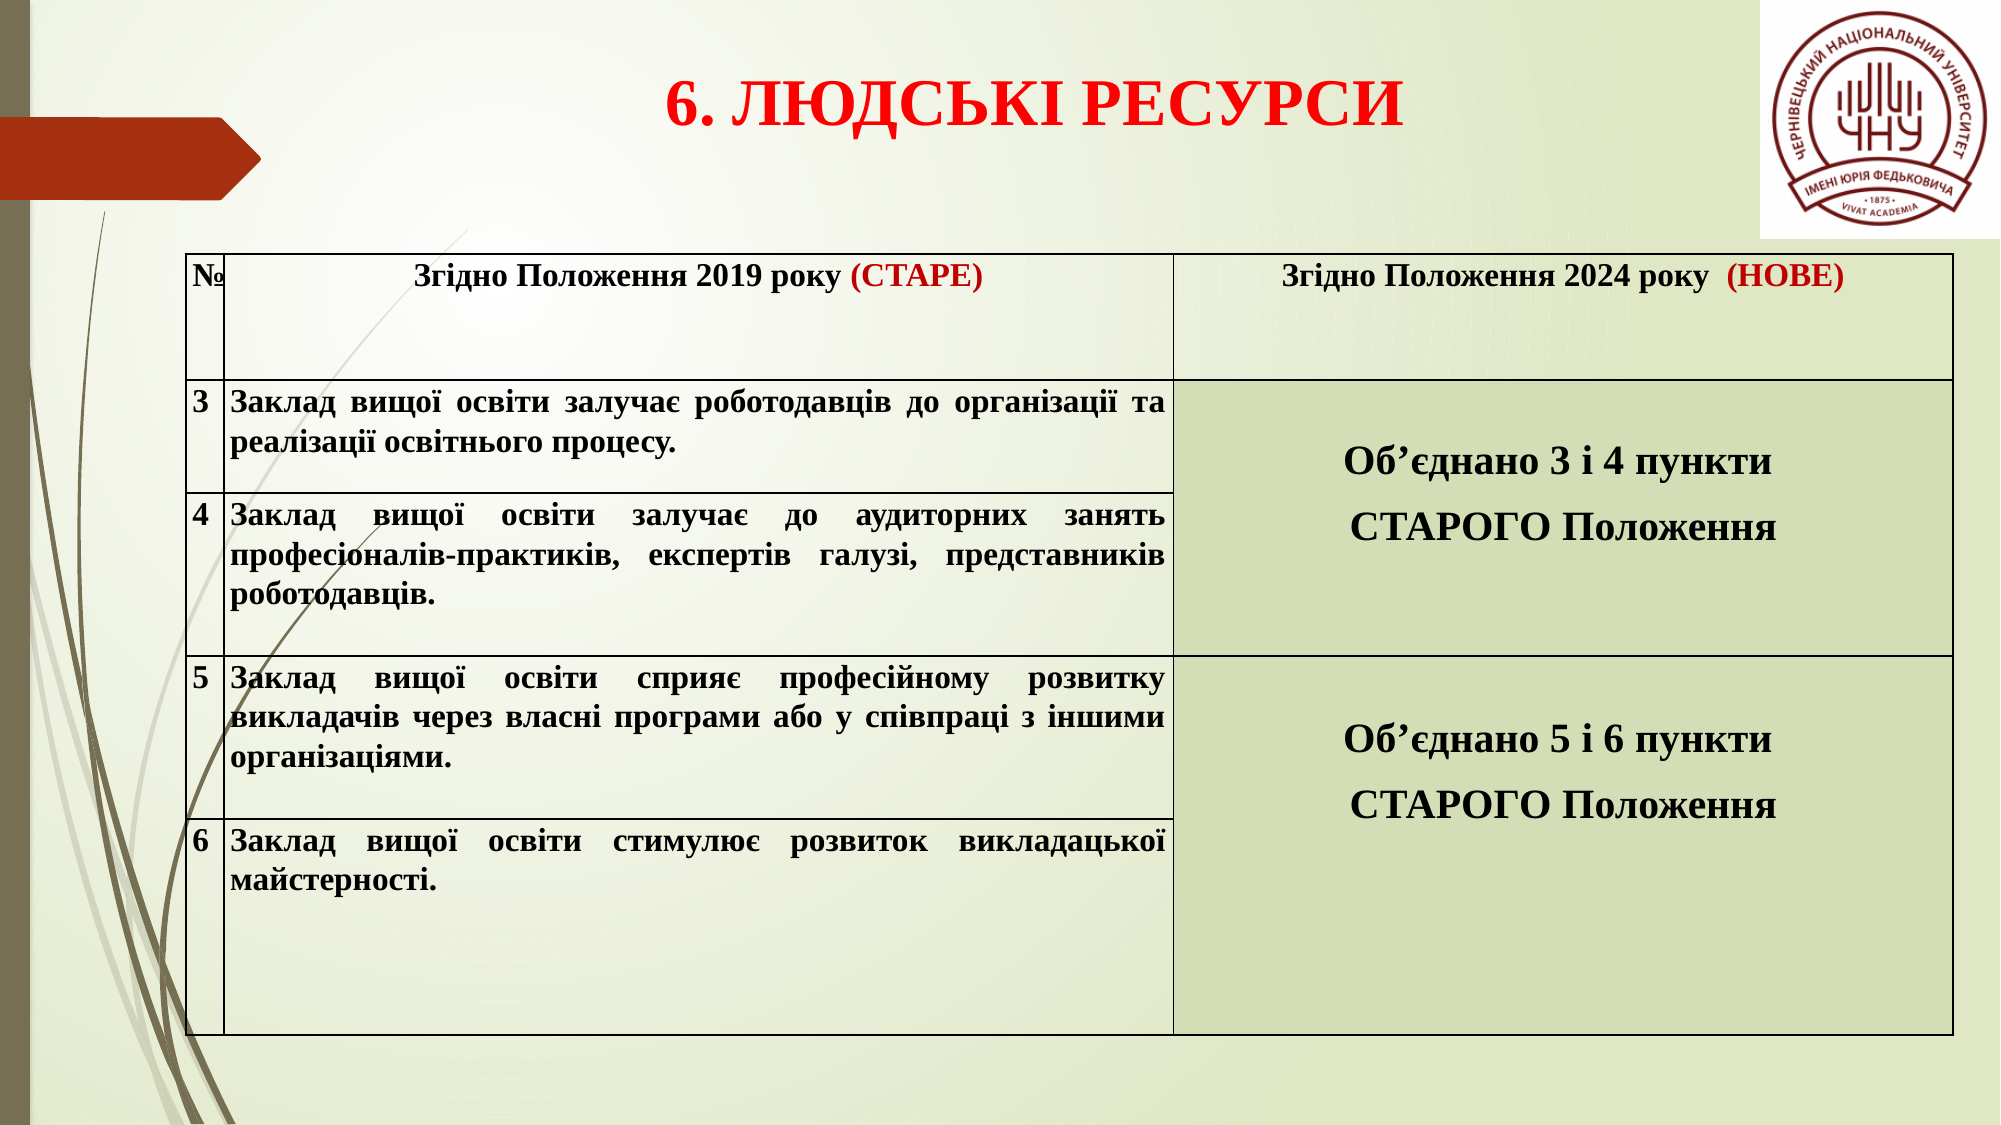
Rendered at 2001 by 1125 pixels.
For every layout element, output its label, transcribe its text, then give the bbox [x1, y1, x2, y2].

table_header № [187, 255, 223, 379]
table_cell Об’єднано 3 і 4 пункти СТАРОГО Положення [1174, 381, 1952, 655]
table_cell Заклад вищої освіти залучає роботодавців до організації та реалізації освітнього процесу. [225, 381, 1173, 492]
table_header Згідно Положення 2019 року (СТАРЕ) [225, 255, 1173, 379]
picture [1760, 0, 2000, 240]
table_cell 6 [187, 820, 223, 1034]
table_cell 5 [187, 657, 223, 818]
table_cell Заклад вищої освіти стимулює розвиток викладацької майстерності. [225, 820, 1173, 1034]
table_cell Заклад вищої освіти залучає до аудиторних занять професіоналів-практиків, експертів галузі, представників роботодавців. [225, 494, 1173, 655]
table_cell 3 [187, 381, 223, 492]
table_header Згідно Положення 2024 року (НОВЕ) [1174, 255, 1952, 379]
table_cell 4 [187, 494, 223, 655]
table_cell Об’єднано 5 і 6 пункти СТАРОГО Положення [1174, 657, 1952, 1034]
text_box 6. ЛЮДСЬКІ РЕСУРСИ [650, 50, 1421, 146]
table_cell Заклад вищої освіти сприяє професійному розвитку викладачів через власні програми або у співпраці з іншими організаціями. [225, 657, 1173, 818]
